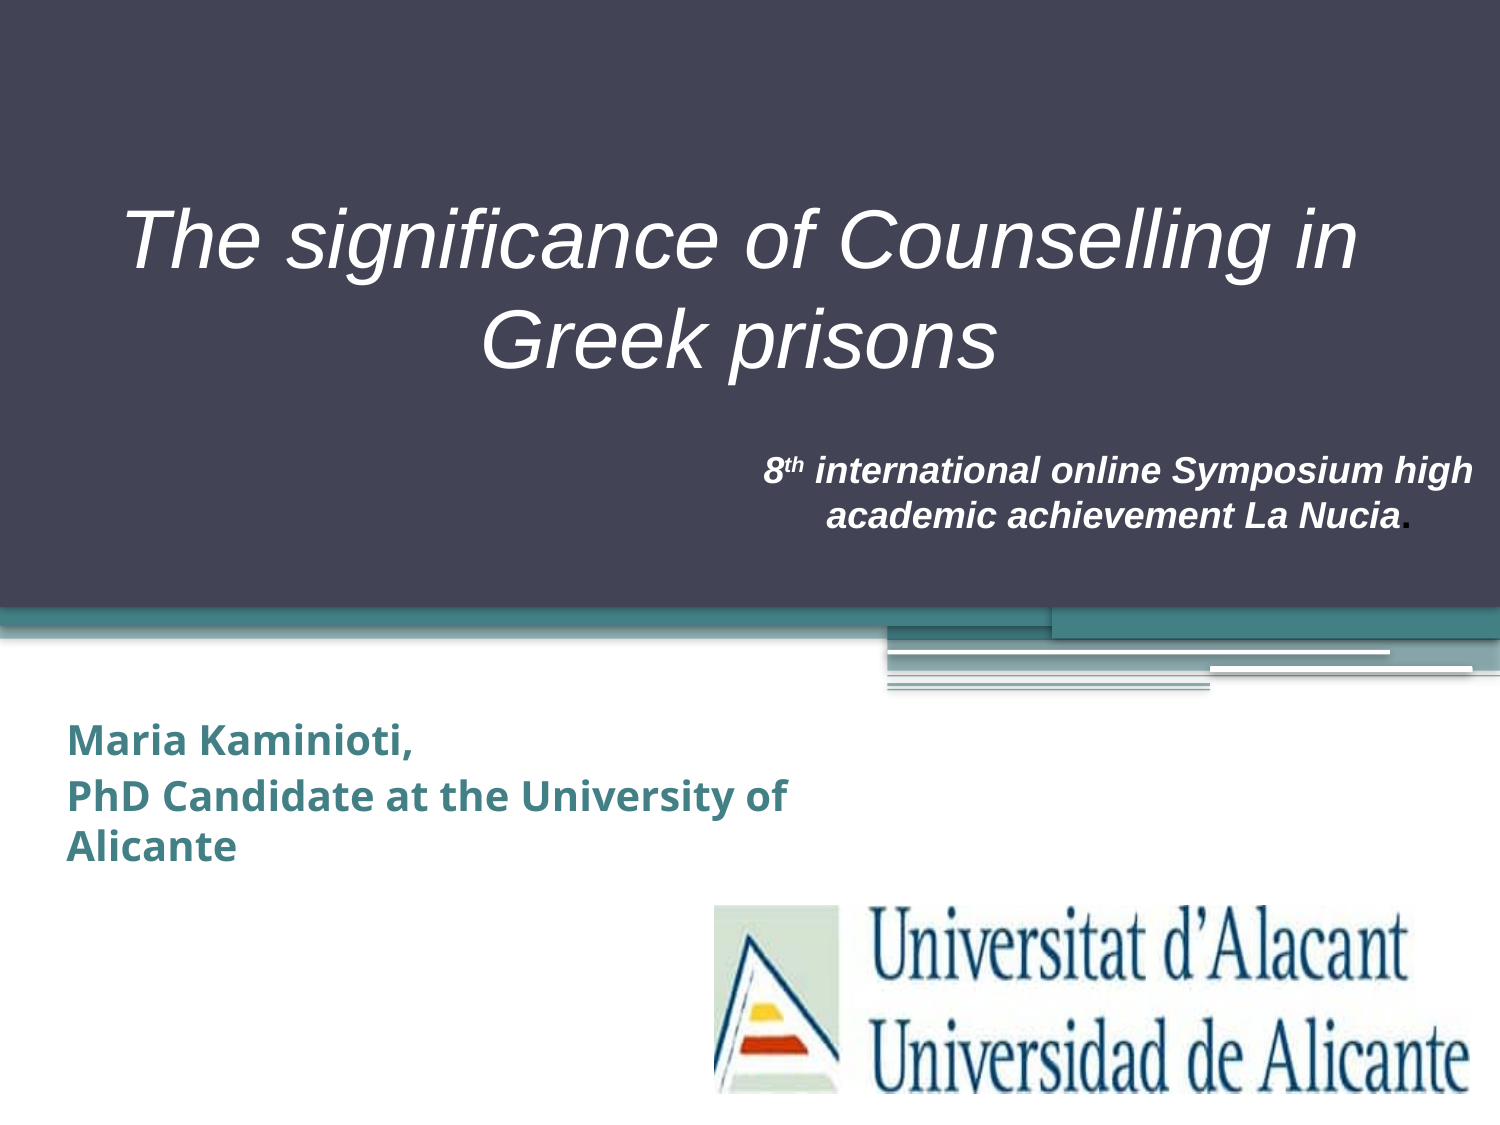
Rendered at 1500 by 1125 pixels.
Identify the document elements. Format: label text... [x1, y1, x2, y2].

text_box 8th international online Symposium high academic achievement La Nucia. [744, 438, 1495, 544]
title The significance of Counselling in Greek prisons [0, 0, 1500, 433]
subtitle Maria Kaminioti, PhD Candidate at the University of Alicante [41, 639, 963, 928]
picture [714, 904, 1470, 1095]
